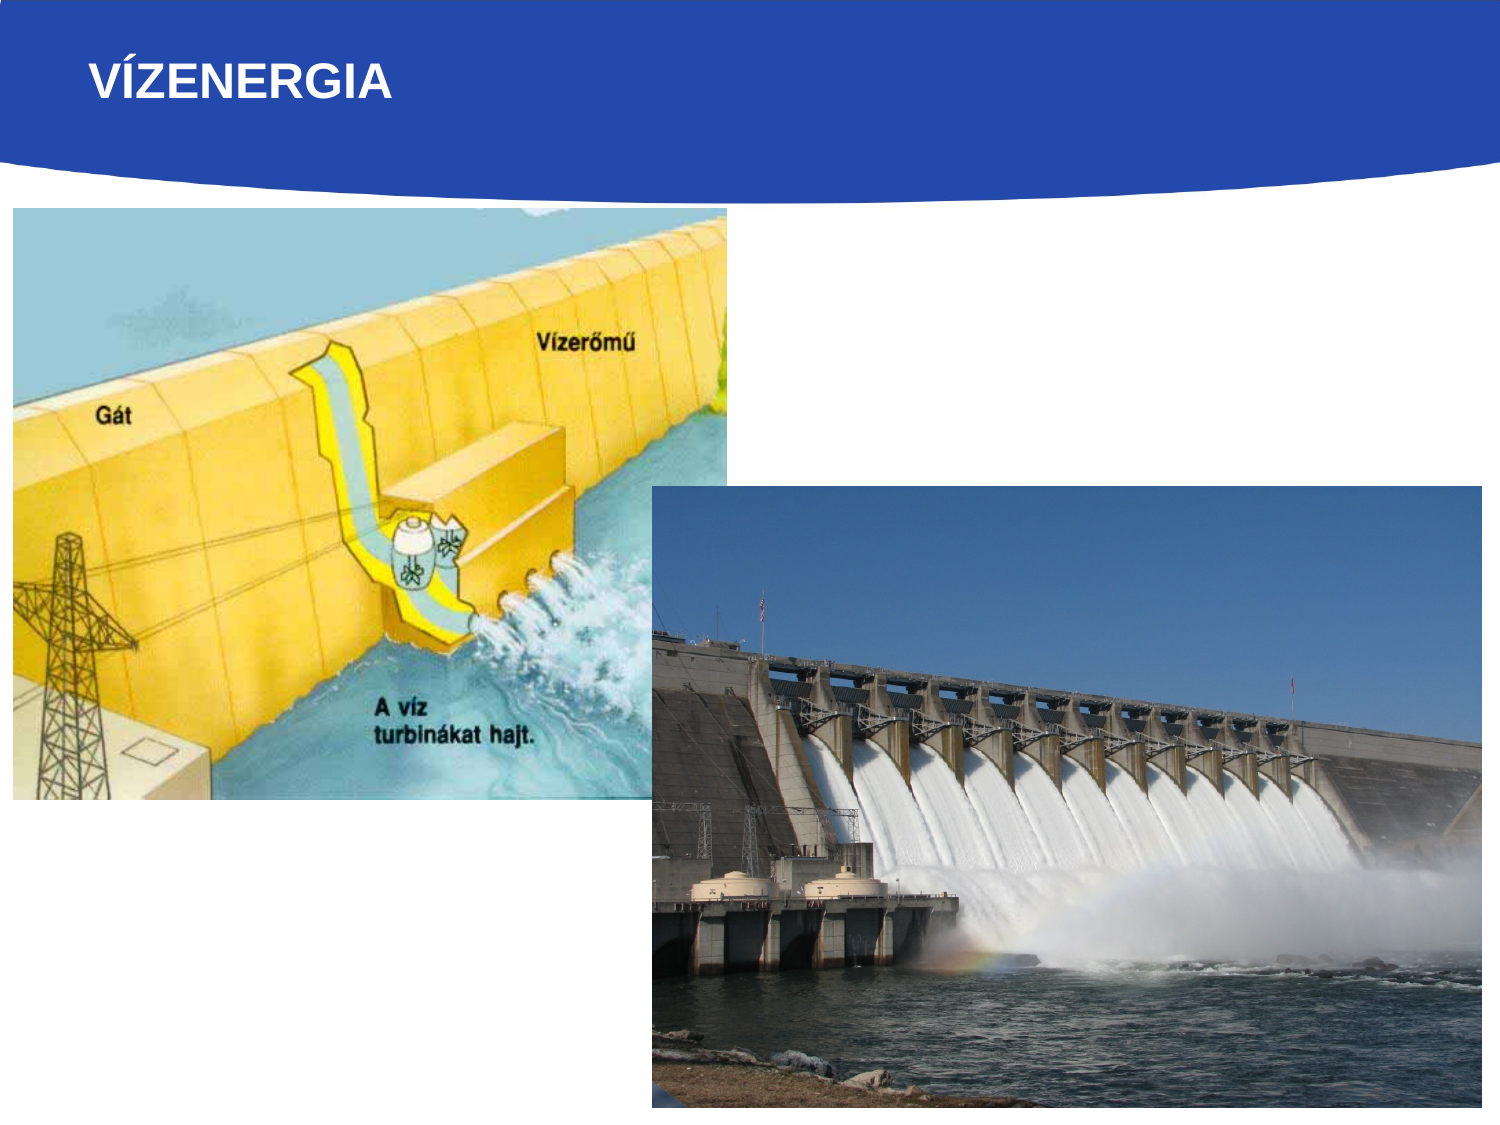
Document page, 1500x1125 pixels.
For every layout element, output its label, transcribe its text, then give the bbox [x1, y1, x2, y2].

picture [0, 0, 1500, 1125]
title Vízenergia [73, 7, 798, 149]
